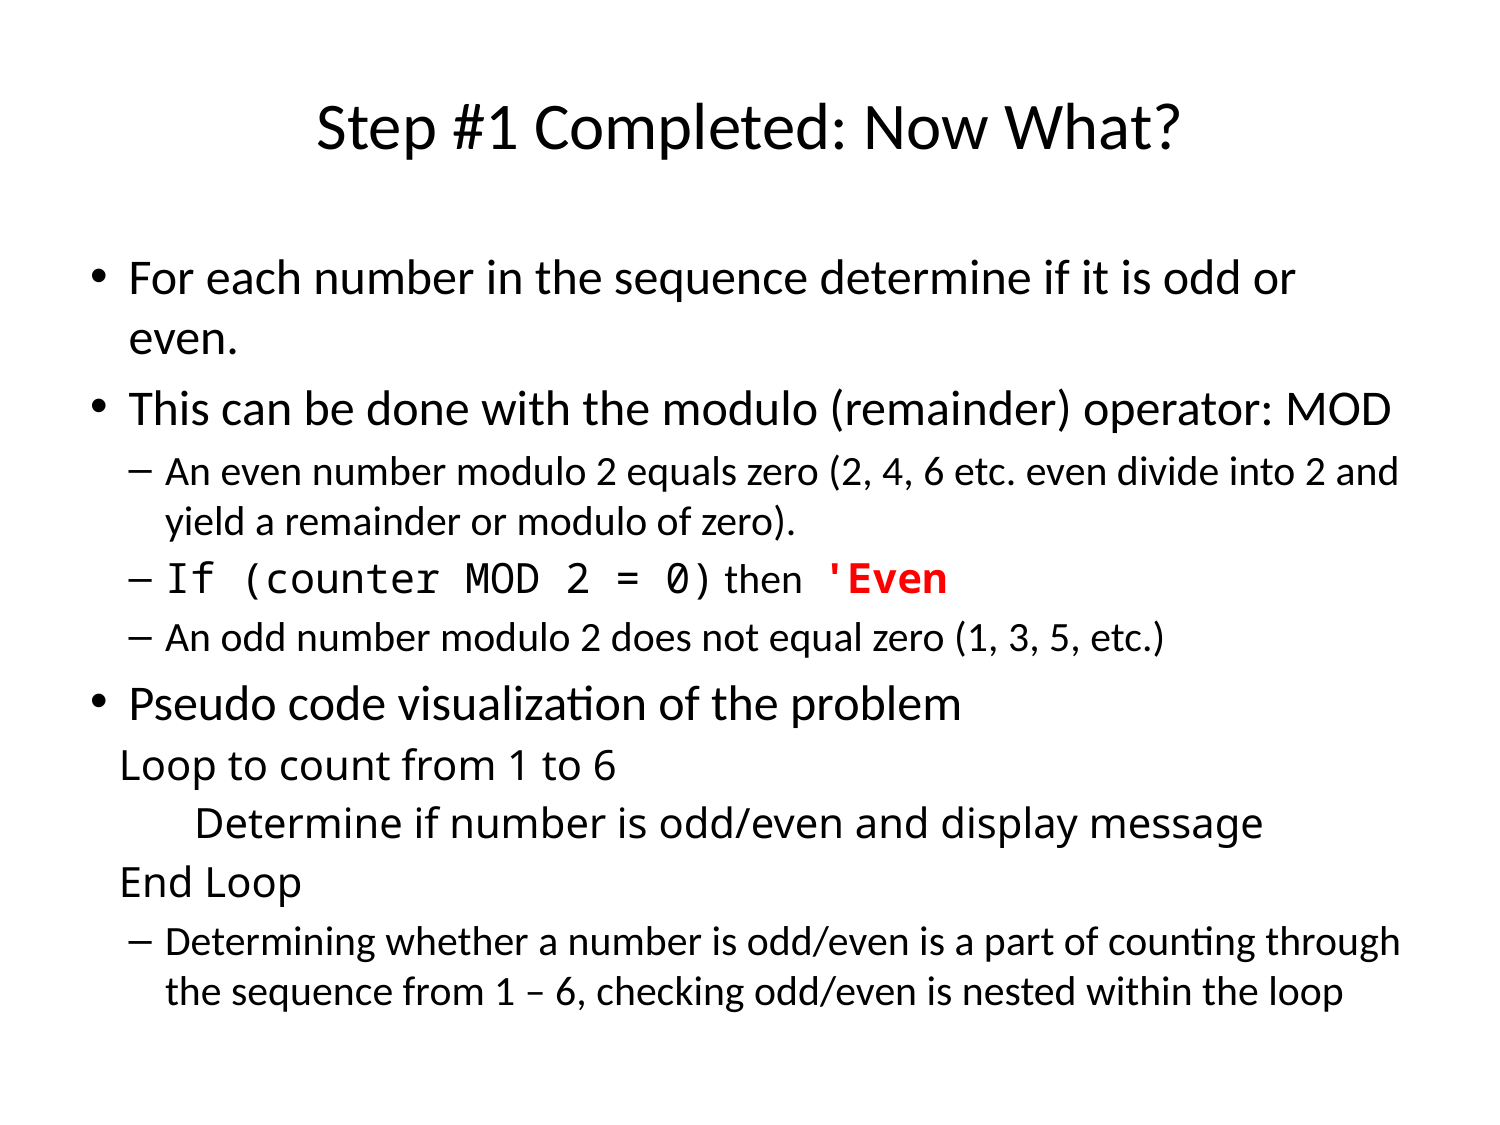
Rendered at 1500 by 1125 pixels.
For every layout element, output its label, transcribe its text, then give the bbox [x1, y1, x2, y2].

title Step #1 Completed: Now What? [75, 45, 1425, 200]
list For each number in the sequence determine if it is odd or even. This can be done with the modulo (remainder) operator: MOD An even number modulo 2 equals zero (2, 4, 6 etc. even divide into 2 and yield a remainder or modulo of zero). If (counter MOD 2 = 0) then 'Even An odd number modulo 2 does not equal zero (1, 3, 5, etc.) Pseudo code visualization of the problem Loop to count from 1 to 6 Determine if number is odd/even and display message End Loop Determining whether a number is odd/even is a part of counting through the sequence from 1 – 6, checking odd/even is nested within the loop [75, 237, 1425, 1063]
